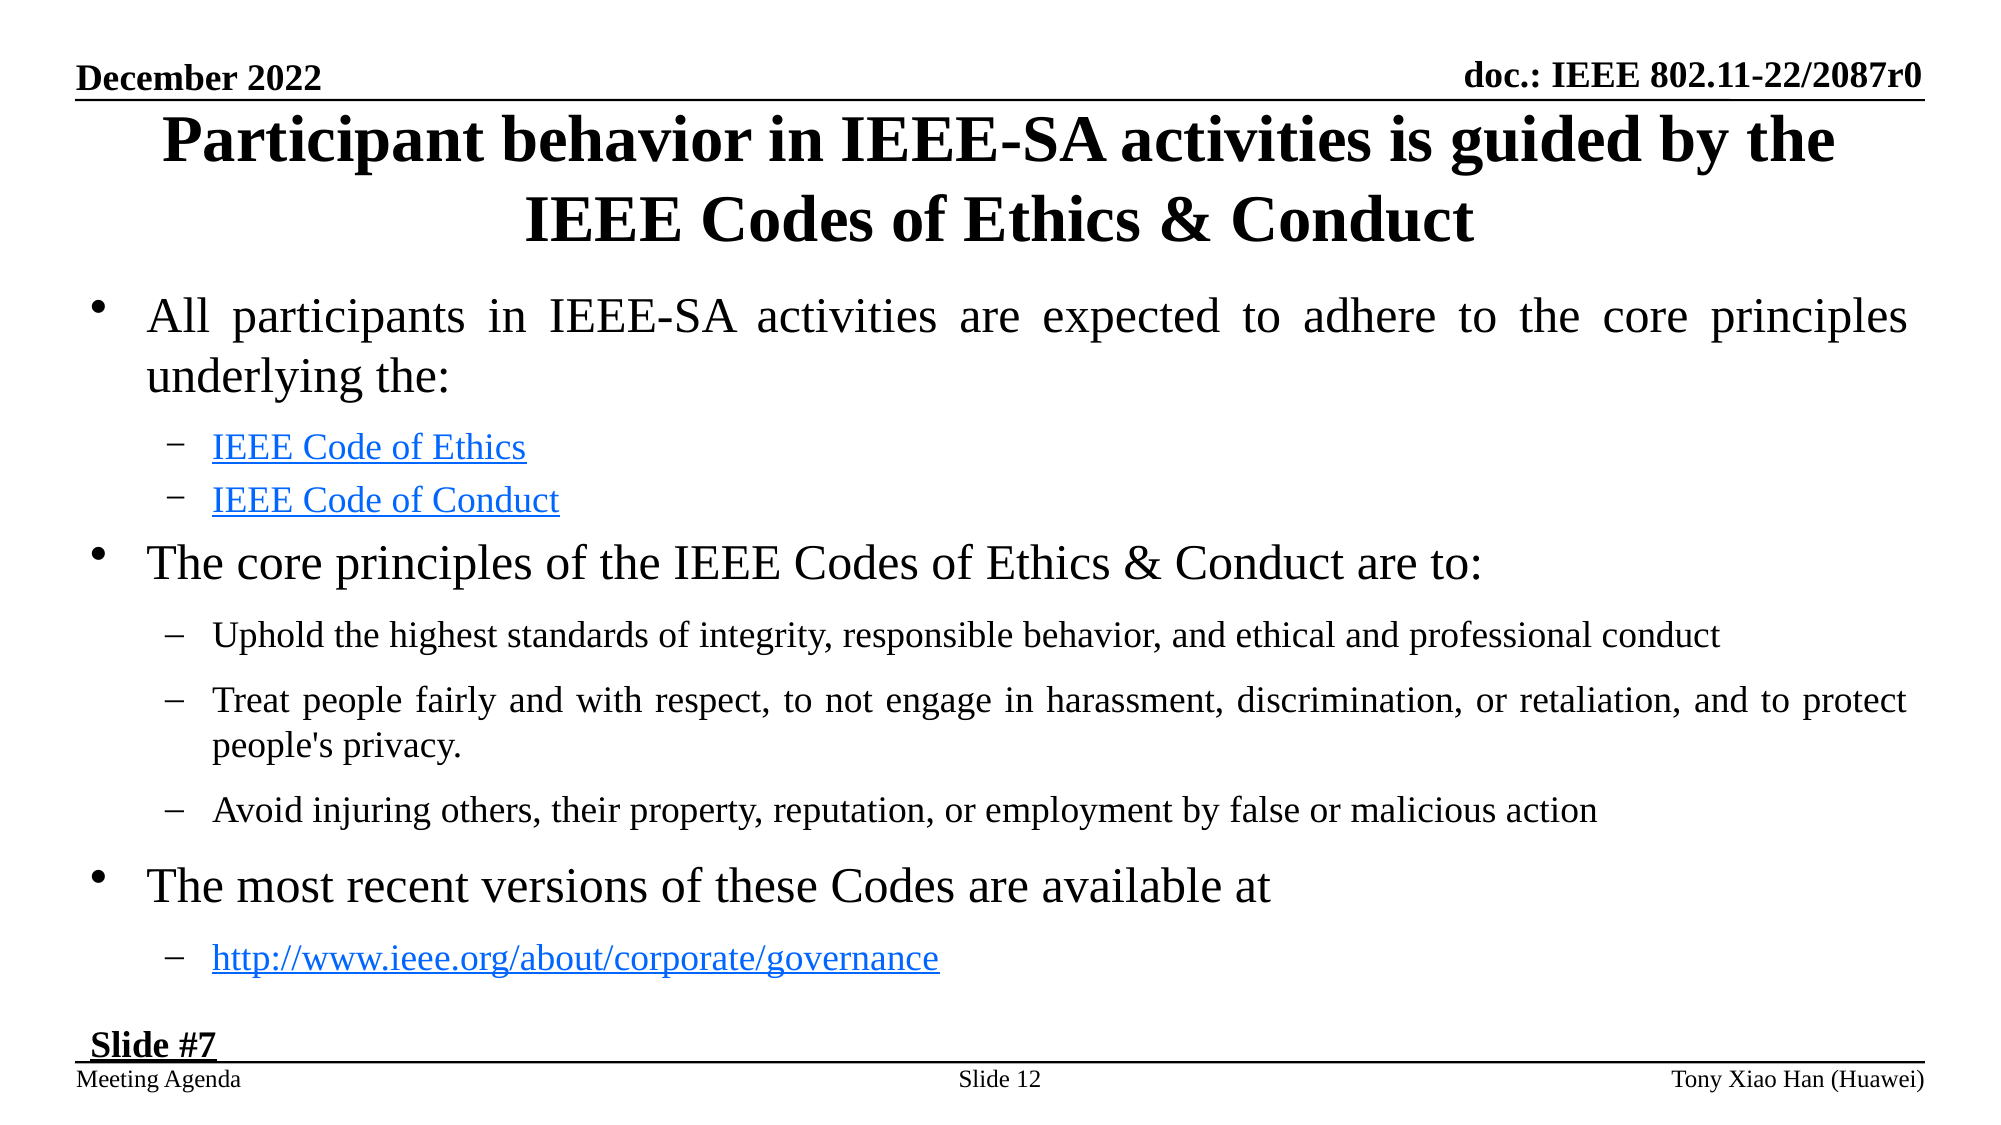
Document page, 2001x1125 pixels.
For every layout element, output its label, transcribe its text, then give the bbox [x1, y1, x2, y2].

text_box Participant behavior in IEEE-SA activities is guided by the IEEE Codes of Ethics & Conduct [75, 87, 1925, 263]
list All participants in IEEE-SA activities are expected to adhere to the core principles underlying the: IEEE Code of Ethics IEEE Code of Conduct The core principles of the IEEE Codes of Ethics & Conduct are to: Uphold the highest standards of integrity, responsible behavior, and ethical and professional conduct Treat people fairly and with respect, to not engage in harassment, discrimination, or retaliation, and to protect people's privacy. Avoid injuring others, their property, reputation, or employment by false or malicious action The most recent versions of these Codes are available at http://www.ieee.org/about/corporate/governance [75, 275, 1925, 1038]
text_box Slide #7 [75, 1012, 232, 1073]
